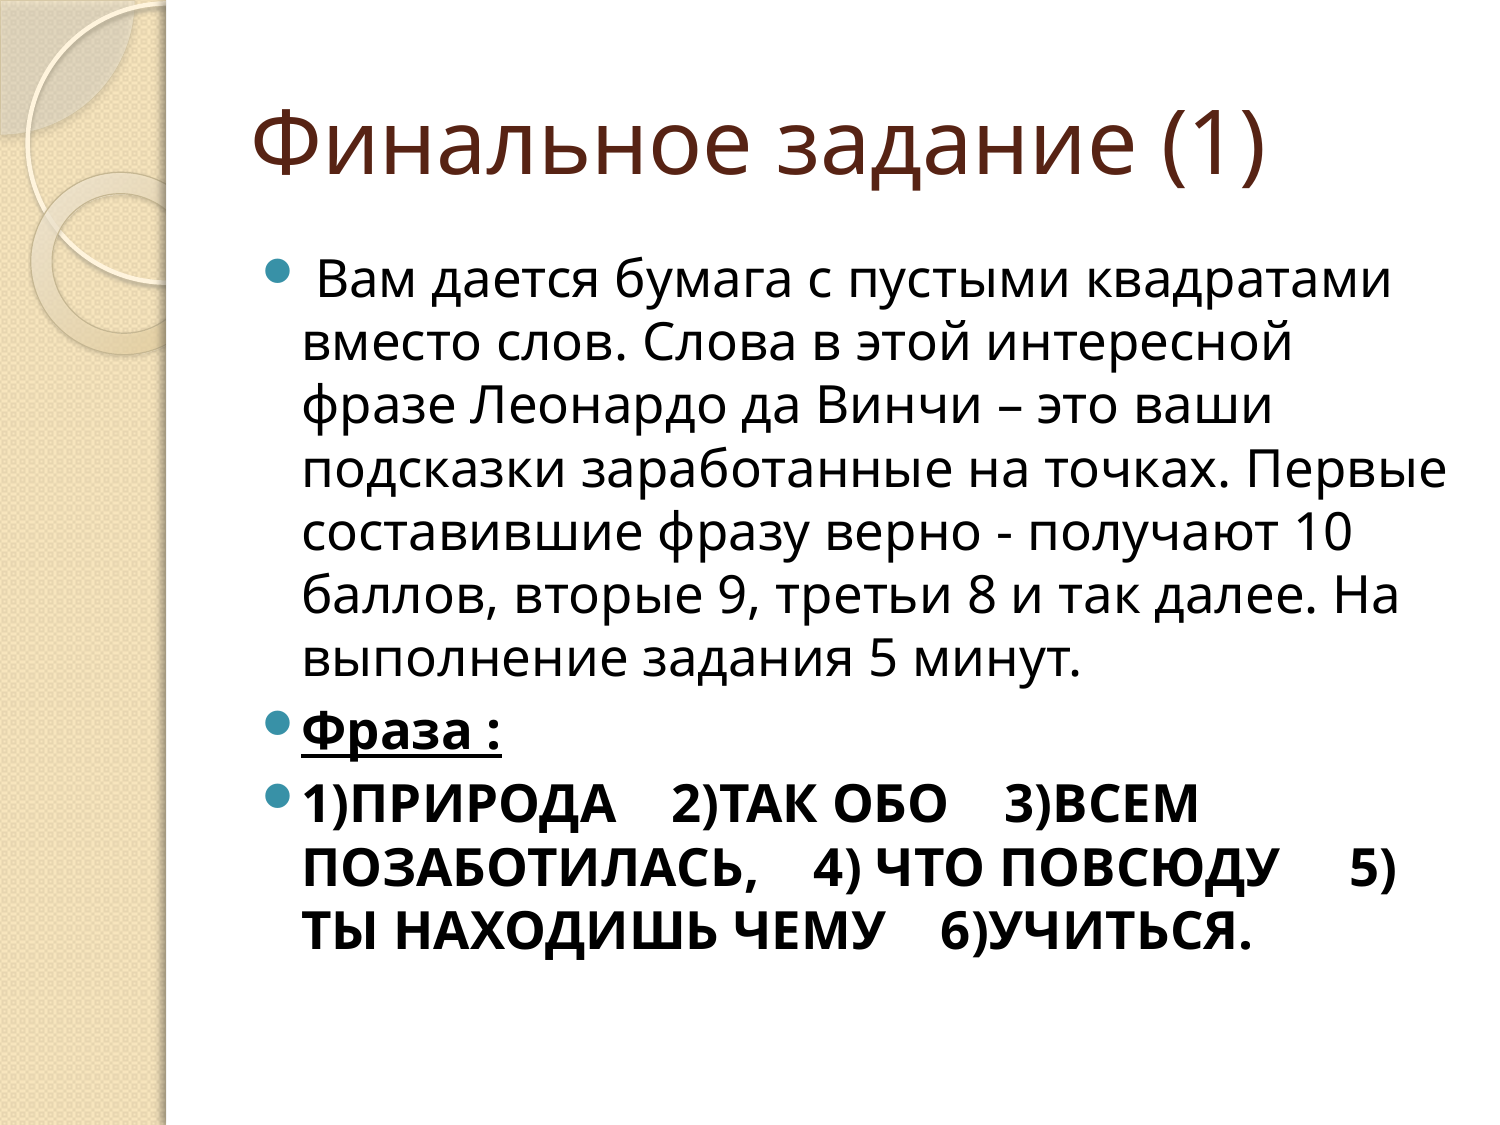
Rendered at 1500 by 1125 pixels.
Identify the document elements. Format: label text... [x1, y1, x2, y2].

title Финальное задание (1) [235, 45, 1466, 233]
list Вам дается бумага с пустыми квадратами вместо слов. Слова в этой интересной фразе Леонардо да Винчи – это ваши подсказки заработанные на точках. Первые составившие фразу верно - получают 10 баллов, вторые 9, третьи 8 и так далее. На выполнение задания 5 минут. Фраза : 1)ПРИРОДА 2)ТАК ОБО 3)ВСЕМ ПОЗАБОТИЛАСЬ, 4) ЧТО ПОВСЮДУ 5) ТЫ НАХОДИШЬ ЧЕМУ 6)УЧИТЬСЯ. [235, 237, 1466, 1025]
